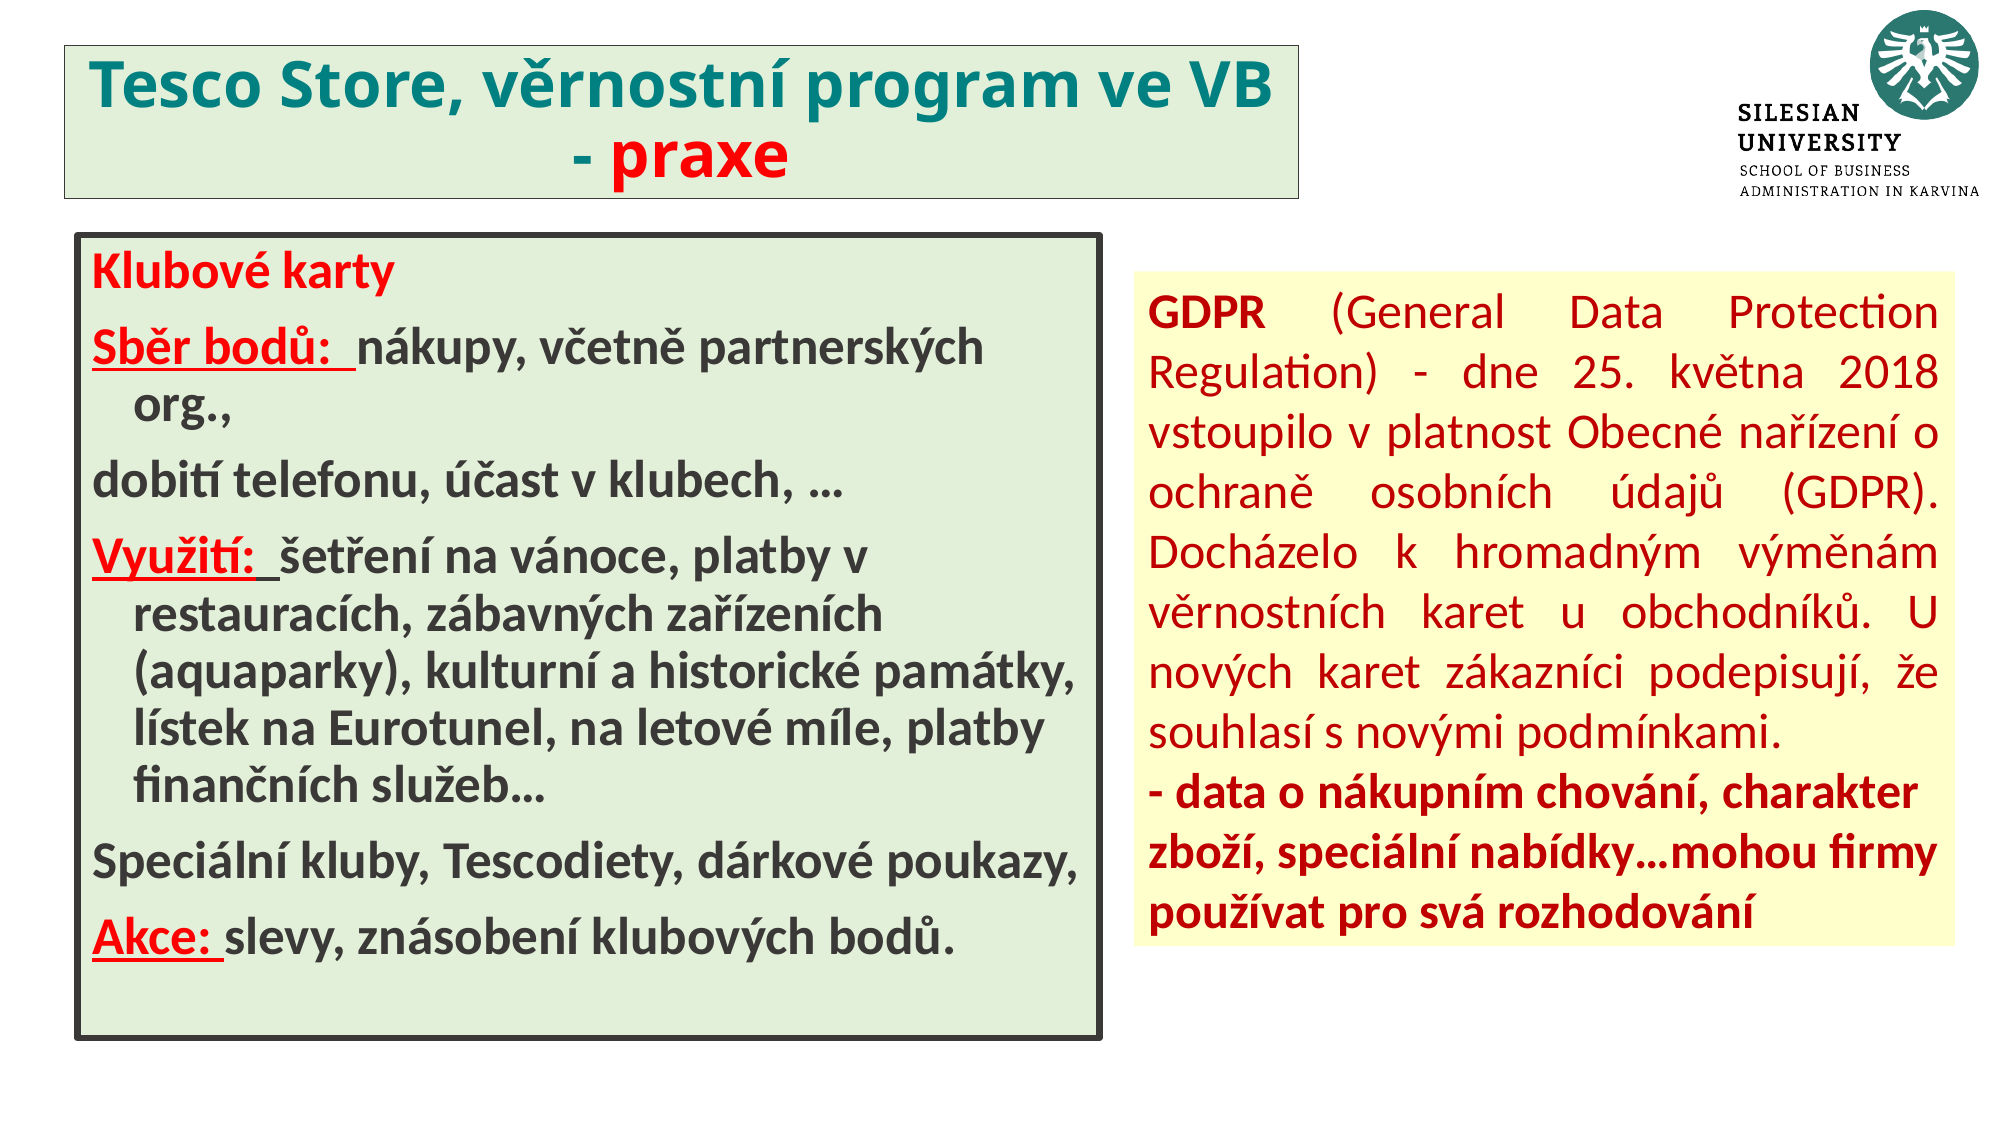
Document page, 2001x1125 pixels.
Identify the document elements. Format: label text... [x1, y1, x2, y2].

title Tesco Store, věrnostní program ve VB - praxe [64, 45, 1299, 199]
list Klubové karty Sběr bodů: nákupy, včetně partnerských org., dobití telefonu, účast v klubech, … Využití: šetření na vánoce, platby v restauracích, zábavných zařízeních (aquaparky), kulturní a historické památky, lístek na Eurotunel, na letové míle, platby finančních služeb… Speciální kluby, Tescodiety, dárkové poukazy, Akce: slevy, znásobení klubových bodů. [77, 235, 1100, 1039]
text_box GDPR (General Data Protection Regulation) - dne 25. května 2018 vstoupilo v platnost Obecné nařízení o ochraně osobních údajů (GDPR). Docházelo k hromadným výměnám věrnostních karet u obchodníků. U nových karet zákazníci podepisují, že souhlasí s novými podmínkami. - data o nákupním chování, charakter zboží, speciální nabídky…mohou firmy používat pro svá rozhodování [1134, 271, 1955, 947]
picture [1738, 10, 1979, 196]
